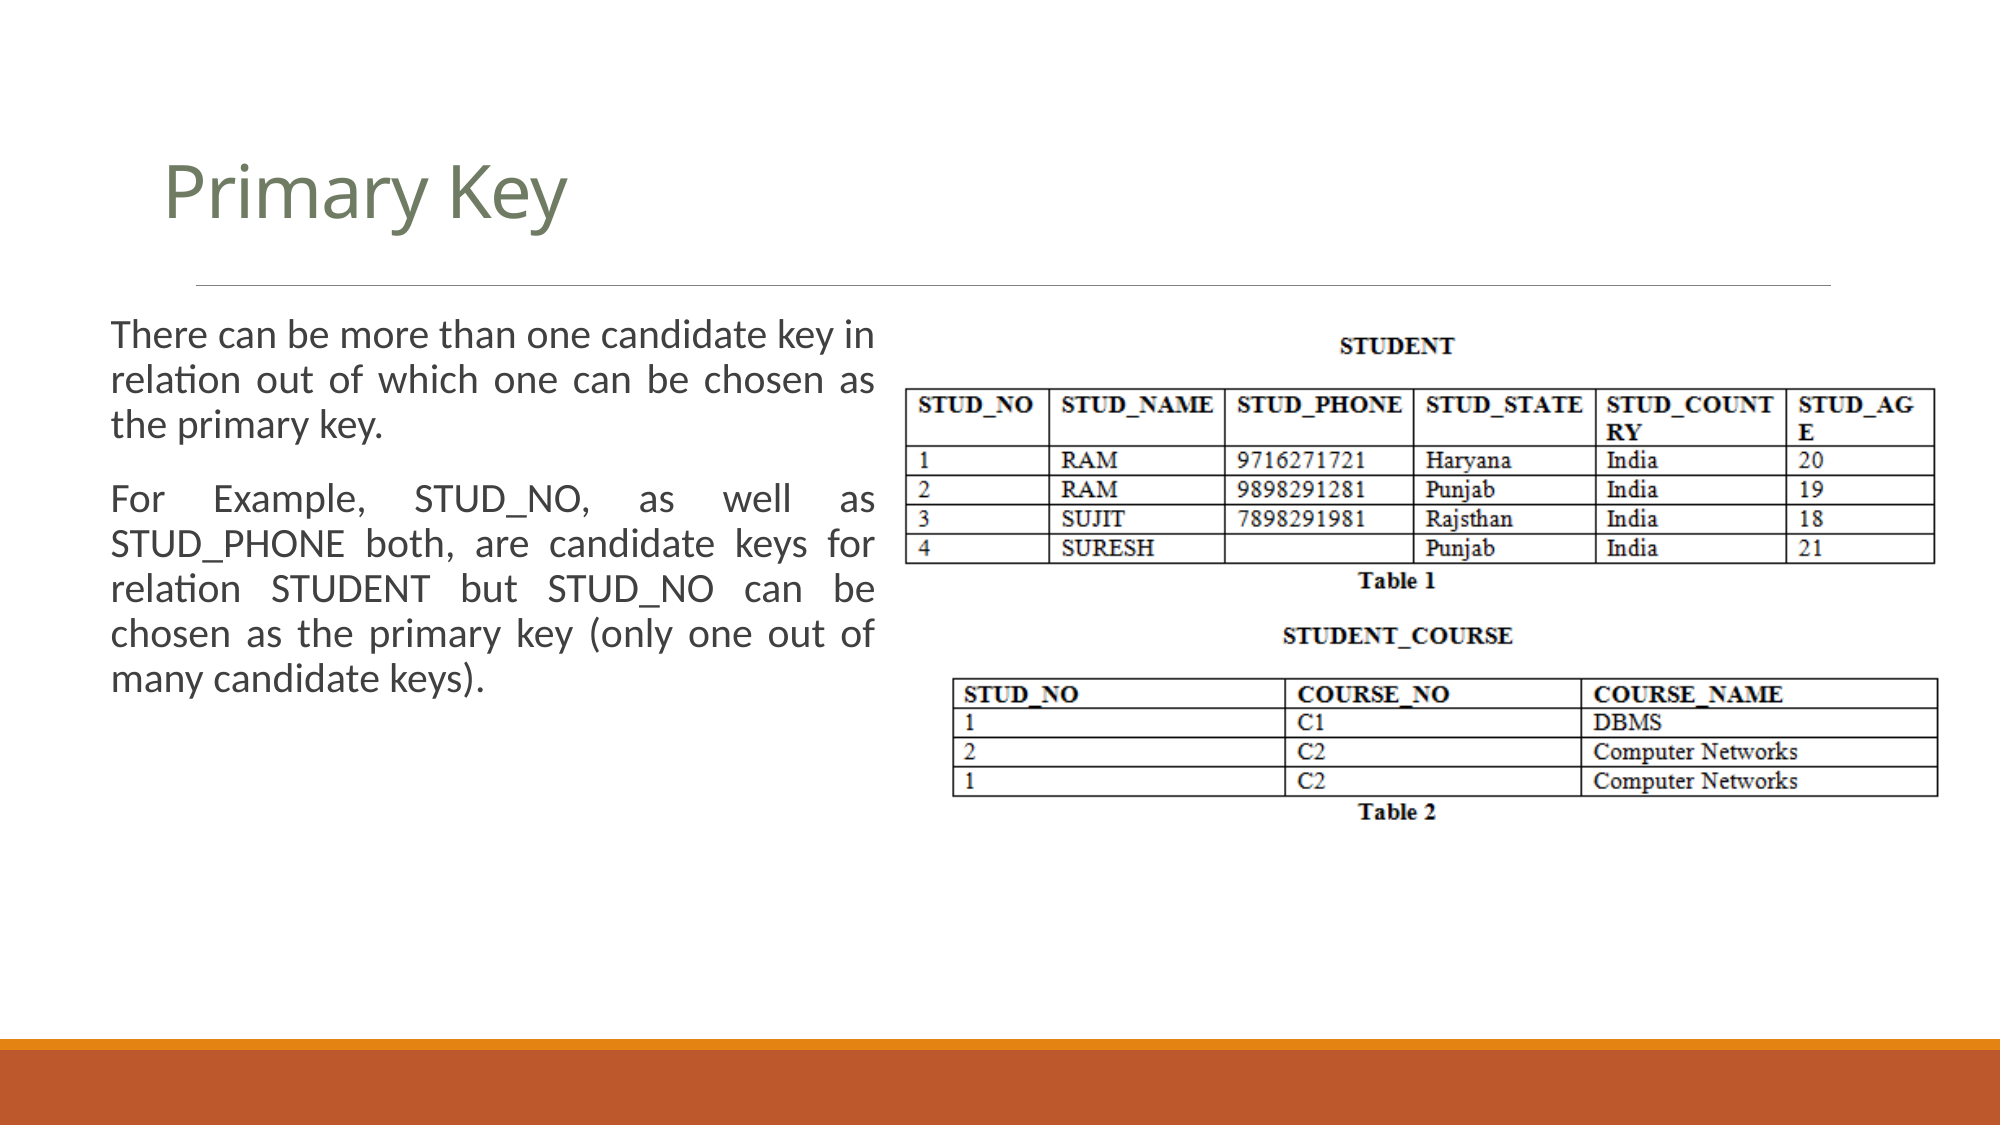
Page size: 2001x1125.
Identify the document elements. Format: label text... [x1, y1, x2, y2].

title Primary Key [147, 149, 1756, 242]
list There can be more than one candidate key in relation out of which one can be chosen as the primary key. For Example, STUD_NO, as well as STUD_PHONE both, are candidate keys for relation STUDENT but STUD_NO can be chosen as the primary key (only one out of many candidate keys). [95, 304, 877, 1013]
picture [898, 311, 1955, 834]
text_box [18, 0, 1161, 235]
